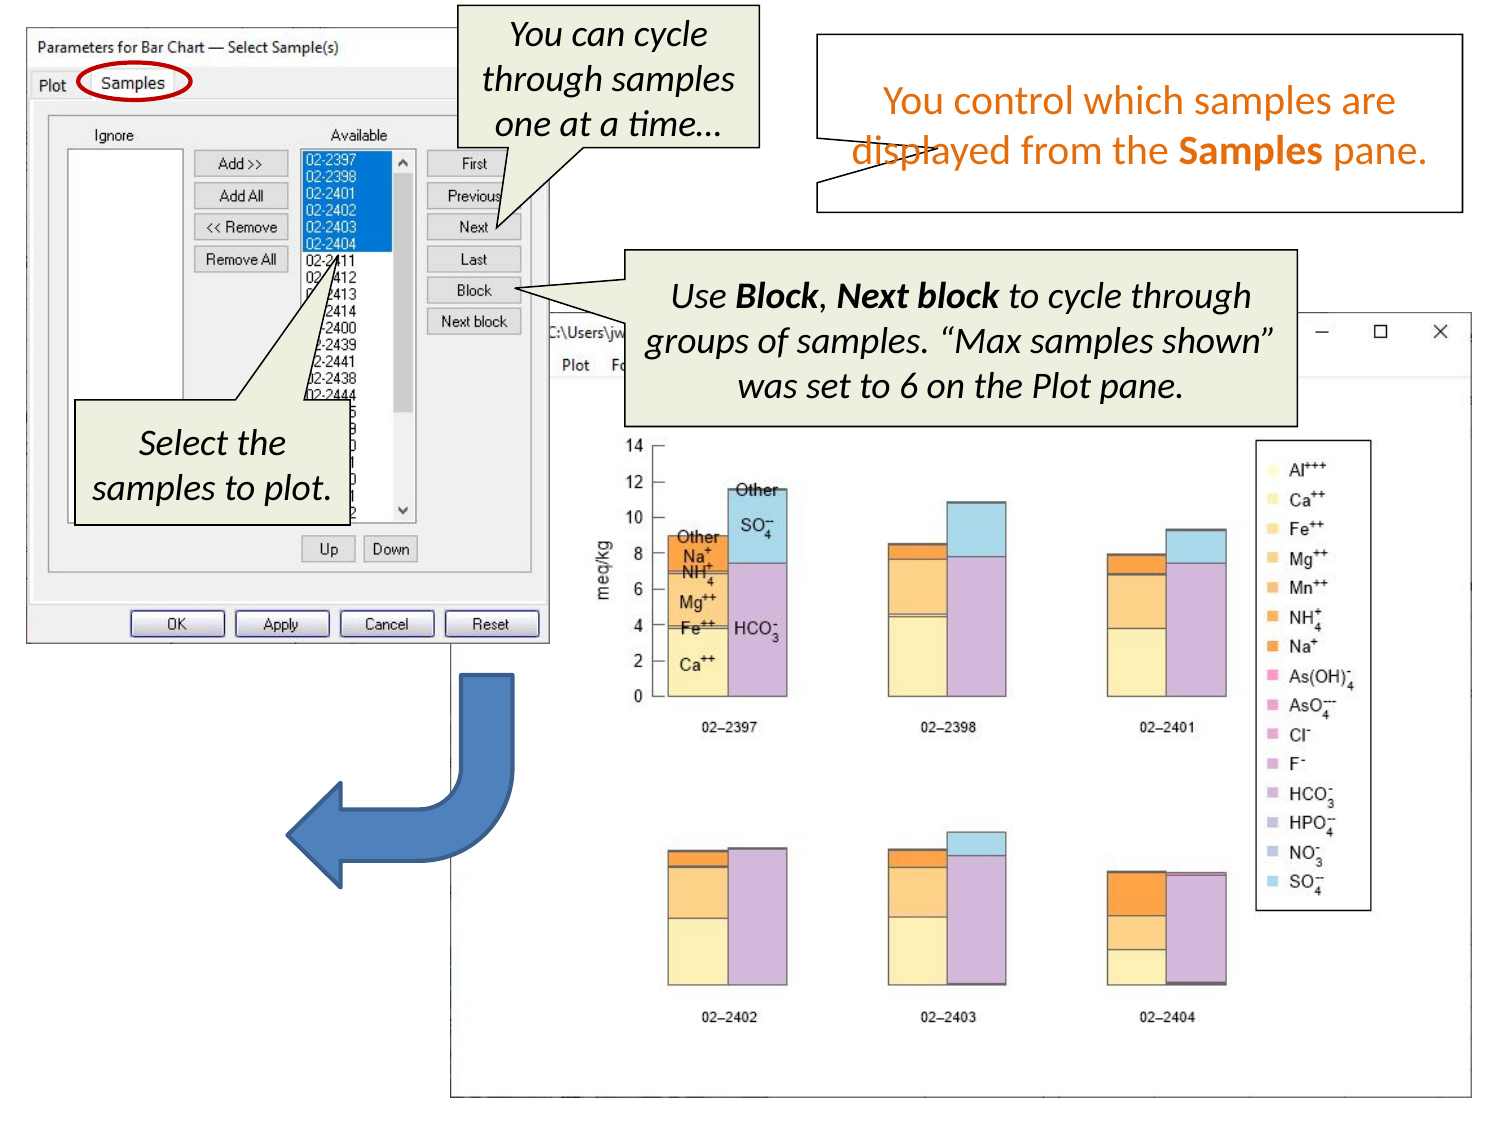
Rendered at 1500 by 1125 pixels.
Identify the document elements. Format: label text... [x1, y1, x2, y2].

text_box You control which samples are displayed from the Samples pane. [817, 34, 1463, 213]
picture [26, 27, 1473, 1098]
text_box Use Block, Next block to cycle through groups of samples. “Max samples shown” was set to 6 on the Plot pane. [554, 249, 1298, 310]
text_box [285, 780, 444, 890]
text_box You can cycle through samples one at a time… [457, 5, 760, 175]
